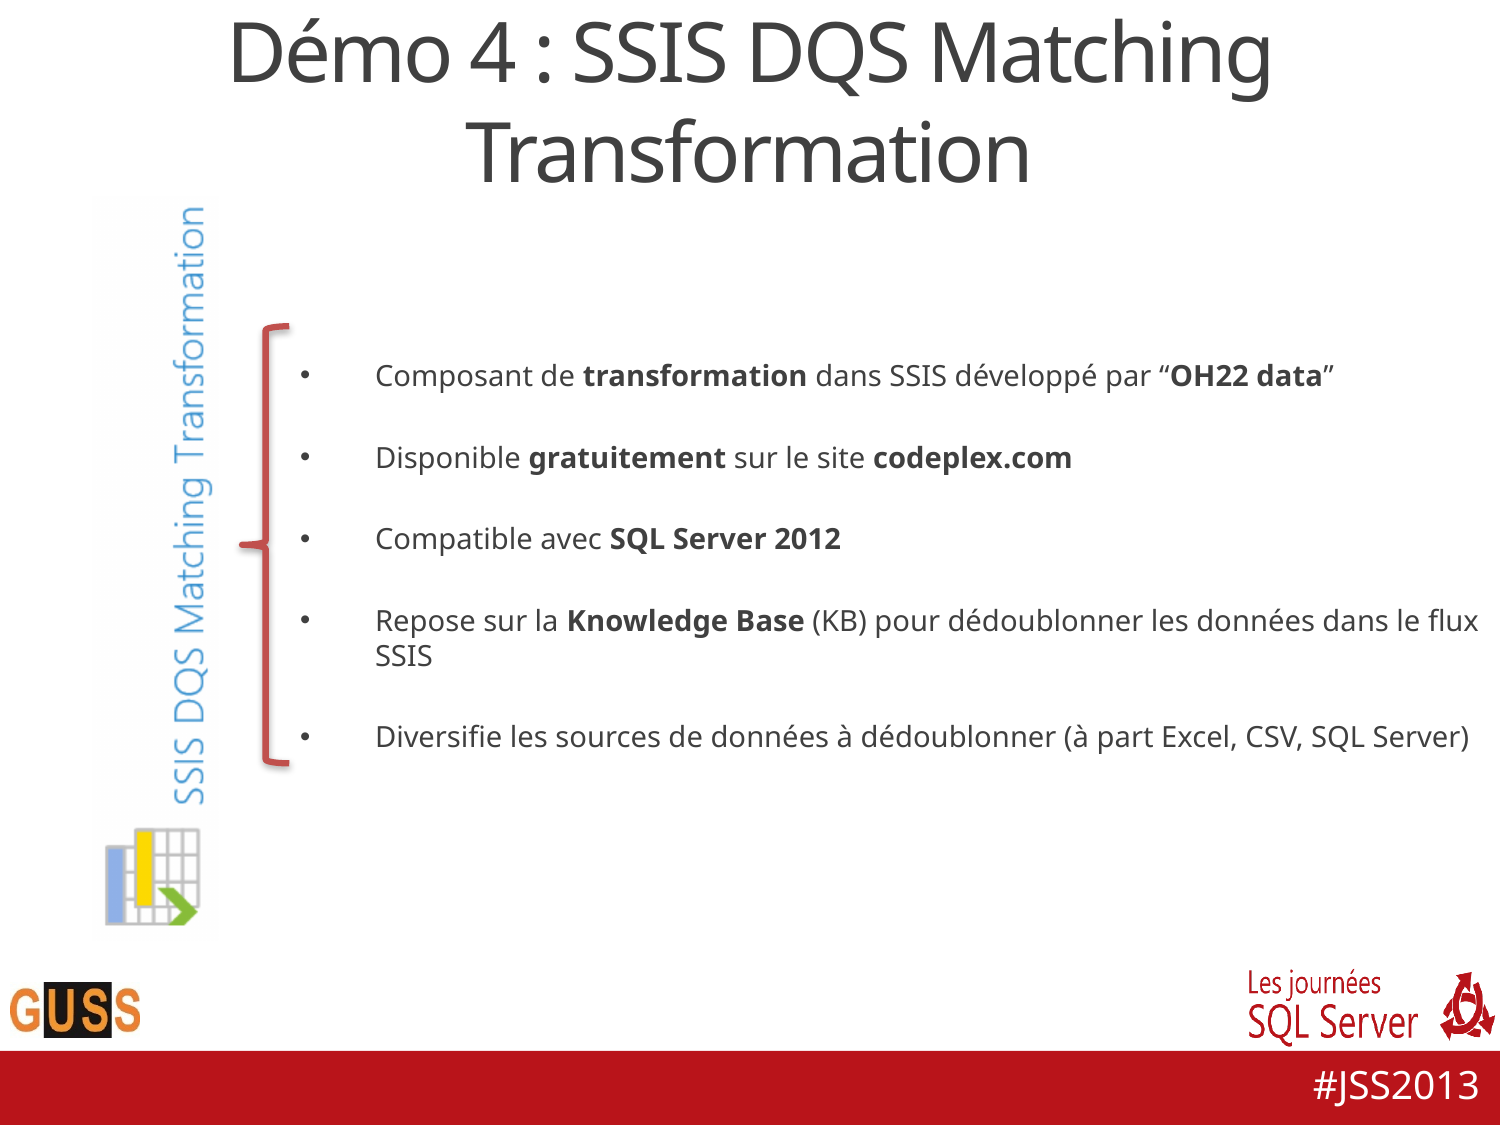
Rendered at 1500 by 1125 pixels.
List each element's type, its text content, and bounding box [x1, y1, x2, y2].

title Démo 4 : SSIS DQS Matching Transformation [0, 45, 1500, 153]
picture [1243, 943, 1500, 1051]
text_box [262, 323, 290, 503]
text_box [262, 640, 290, 767]
picture [10, 982, 140, 1038]
picture [0, 197, 528, 940]
list Composant de transformation dans SSIS développé par “OH22 data” Disponible gratuitement sur le site codeplex.com Compatible avec SQL Server 2012 Repose sur la Knowledge Base (KB) pour dédoublonner les données dans le flux SSIS Diversifie les sources de données à dédoublonner (à part Excel, CSV, SQL Server) [294, 349, 1500, 740]
